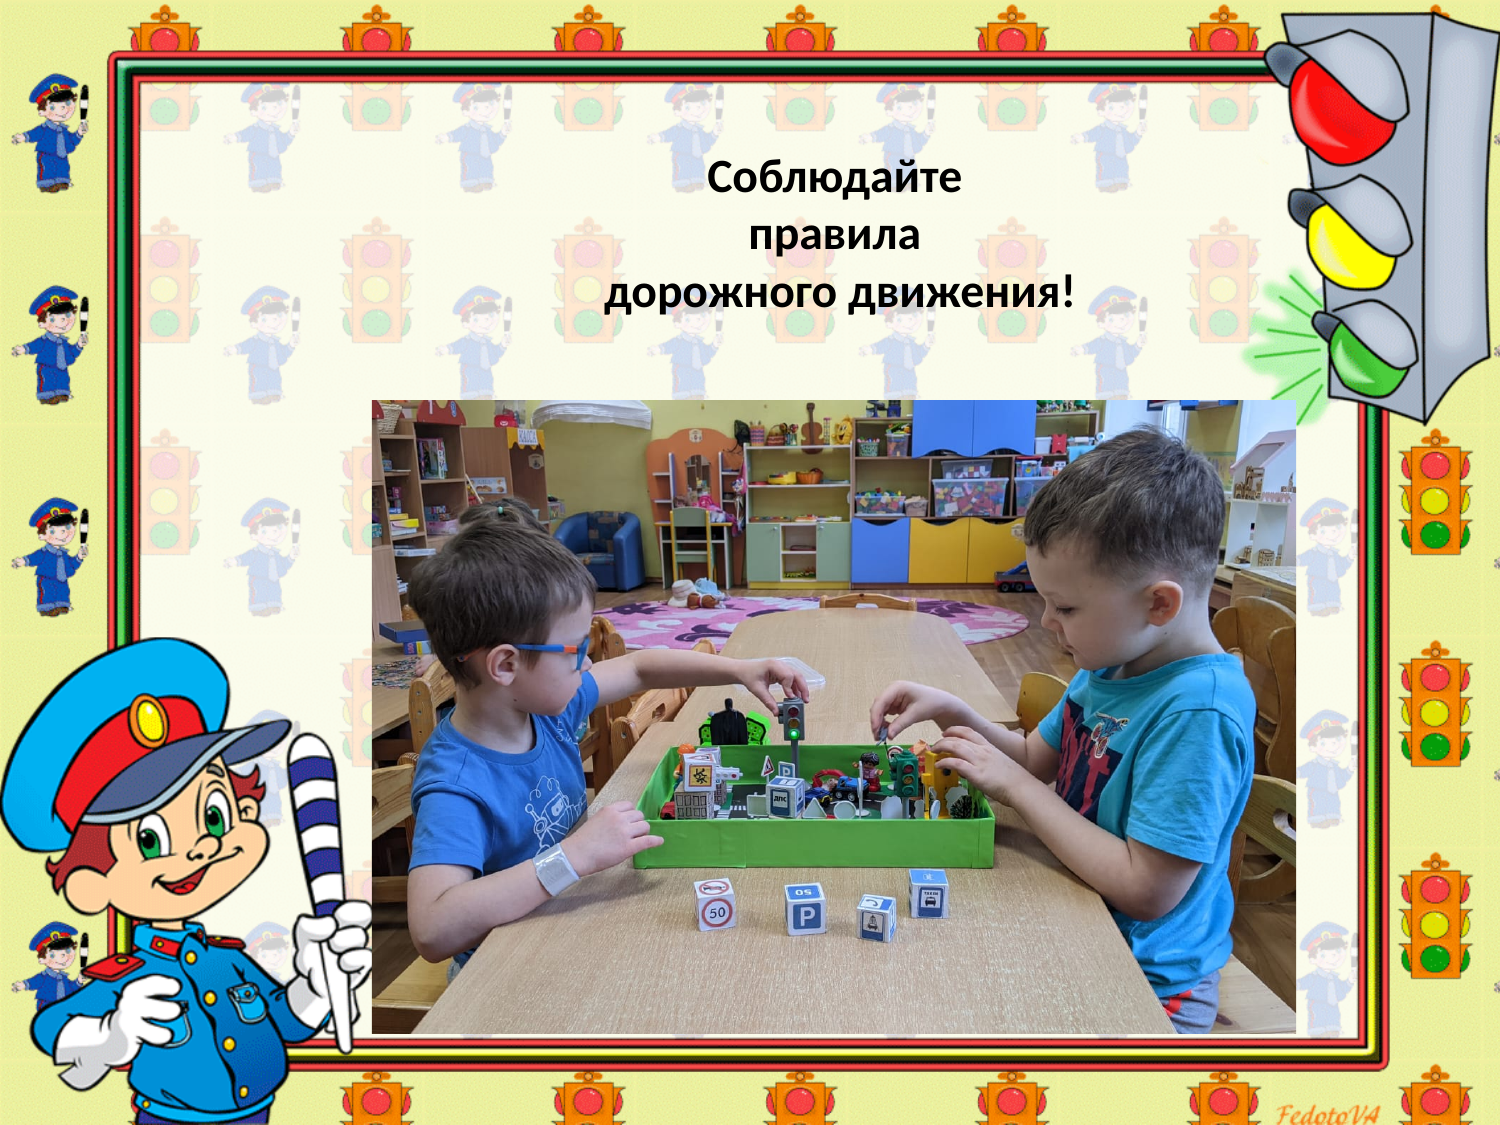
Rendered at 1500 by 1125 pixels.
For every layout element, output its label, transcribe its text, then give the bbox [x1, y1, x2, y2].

picture [0, 0, 1500, 1125]
title Соблюдайте правила дорожного движения! [289, 137, 1392, 325]
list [371, 396, 1297, 1034]
